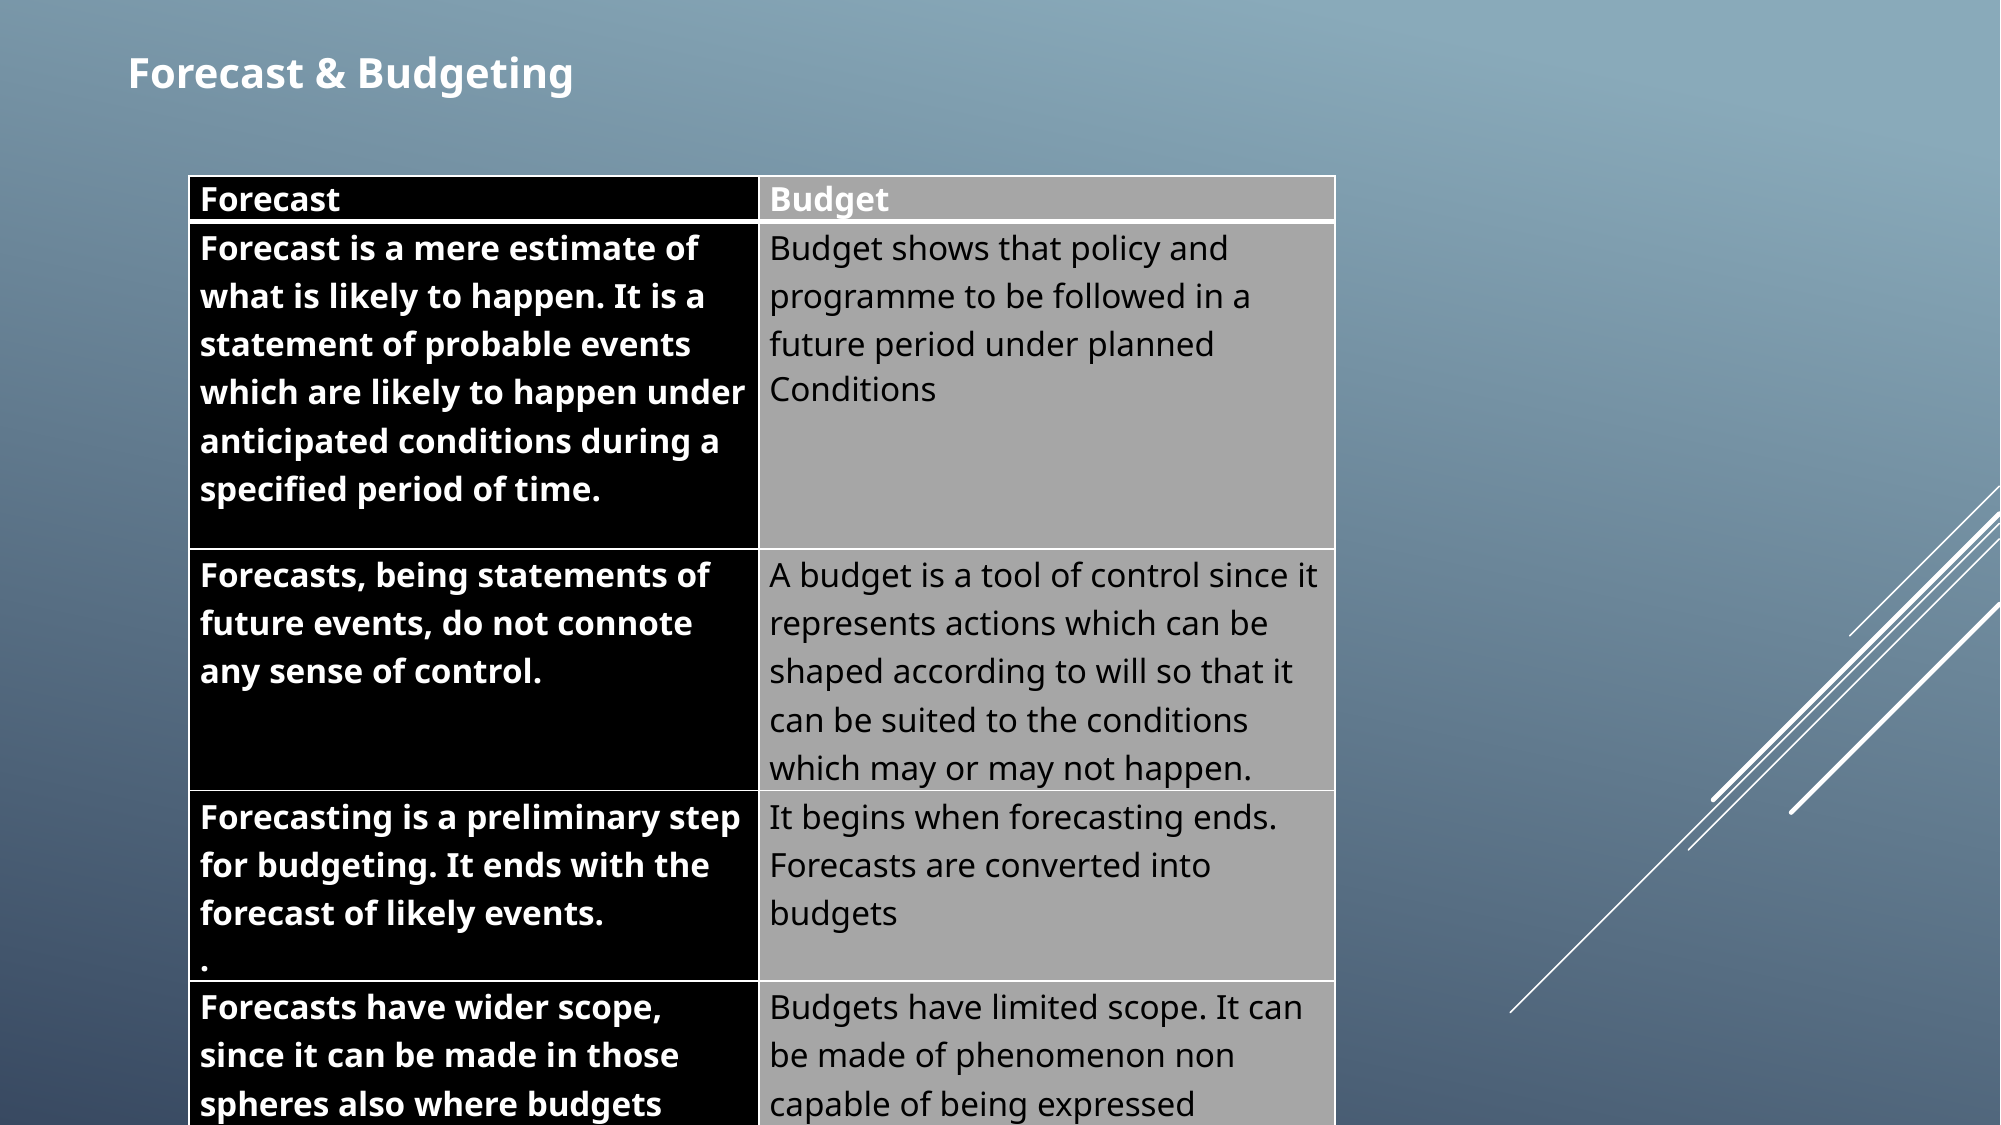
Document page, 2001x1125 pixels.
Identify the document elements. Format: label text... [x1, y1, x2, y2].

table_cell Budget shows that policy and programme to be followed in a future period under planned Conditions [760, 224, 1334, 548]
table_cell Budgets have limited scope. It can be made of phenomenon non capable of being expressed quantitatively. [760, 982, 1334, 1125]
table_cell A budget is a tool of control since it represents actions which can be shaped according to will so that it can be suited to the conditions which may or may not happen. [760, 550, 1334, 790]
table_cell Forecasting is a preliminary step for budgeting. It ends with the forecast of likely events. . [190, 791, 758, 980]
table_cell It begins when forecasting ends. Forecasts are converted into budgets [760, 791, 1334, 980]
table_header Forecast [190, 177, 758, 219]
table_header Budget [760, 177, 1334, 219]
table_cell Forecasts have wider scope, since it can be made in those spheres also where budgets cannot interfere. [190, 982, 758, 1125]
table_cell Forecasts, being statements of future events, do not connote any sense of control. [190, 550, 758, 790]
list Forecast & Budgeting [112, 49, 1265, 166]
table_cell Forecast is a mere estimate of what is likely to happen. It is a statement of probable events which are likely to happen under anticipated conditions during a specified period of time. [190, 224, 758, 548]
